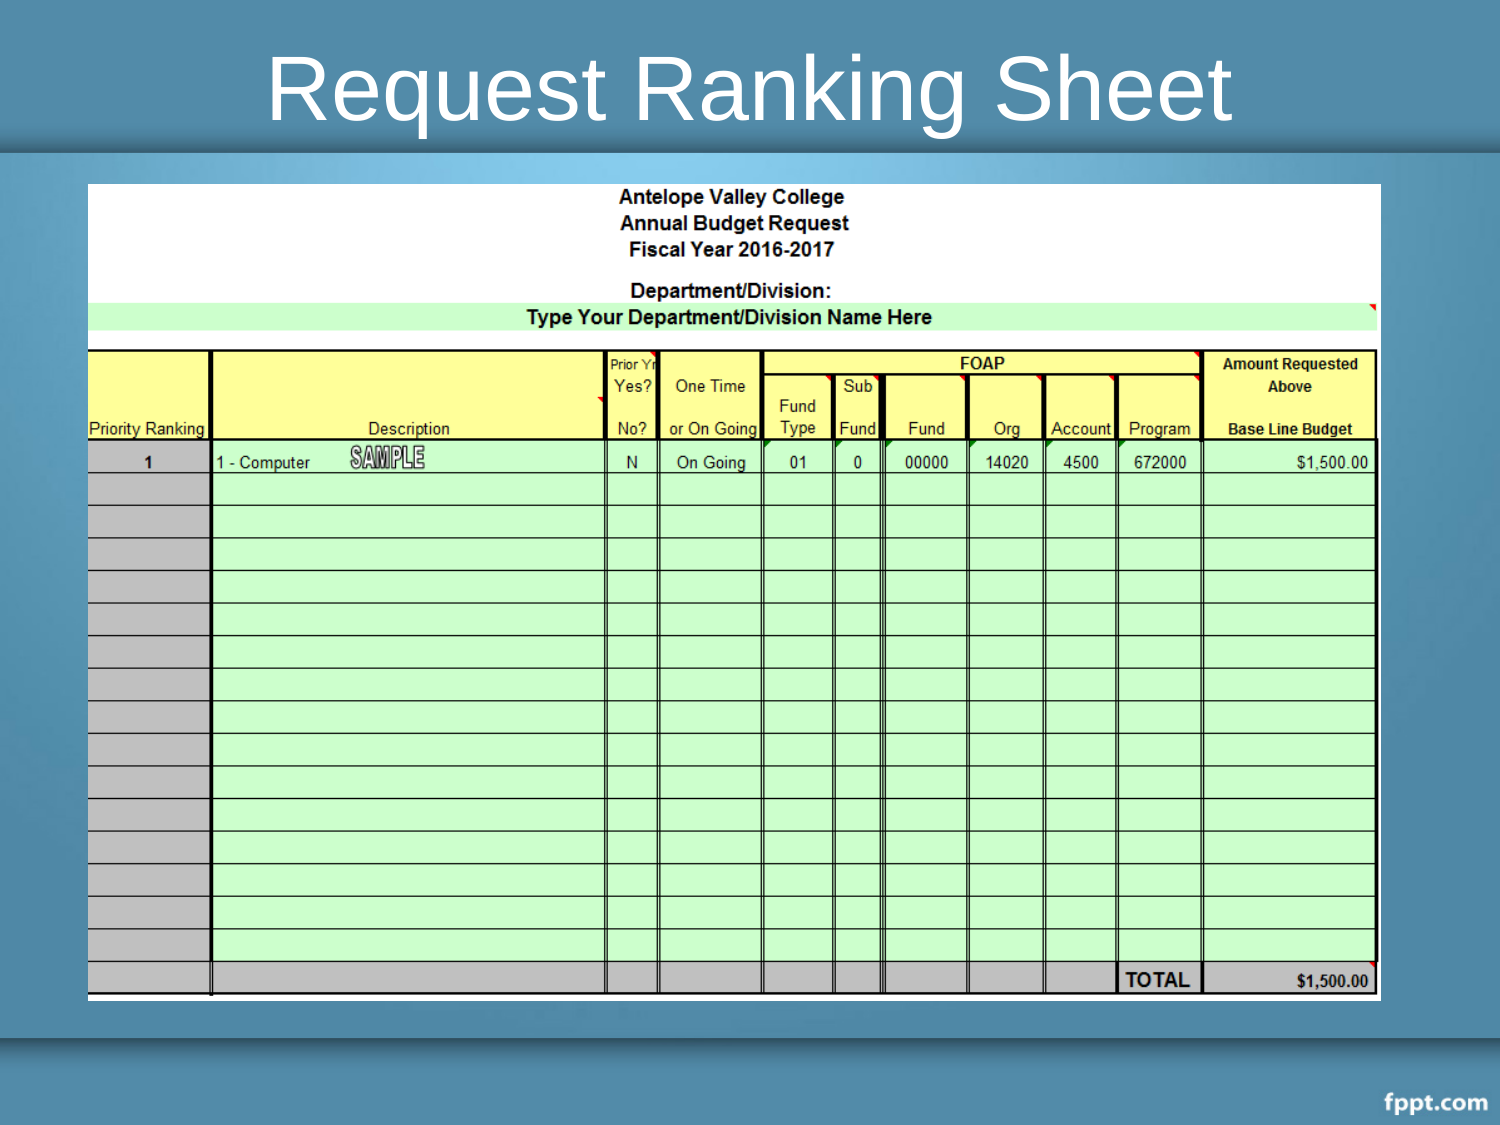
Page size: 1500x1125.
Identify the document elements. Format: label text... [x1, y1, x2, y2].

picture [0, 0, 1500, 1125]
title Request Ranking Sheet [75, 45, 1425, 233]
